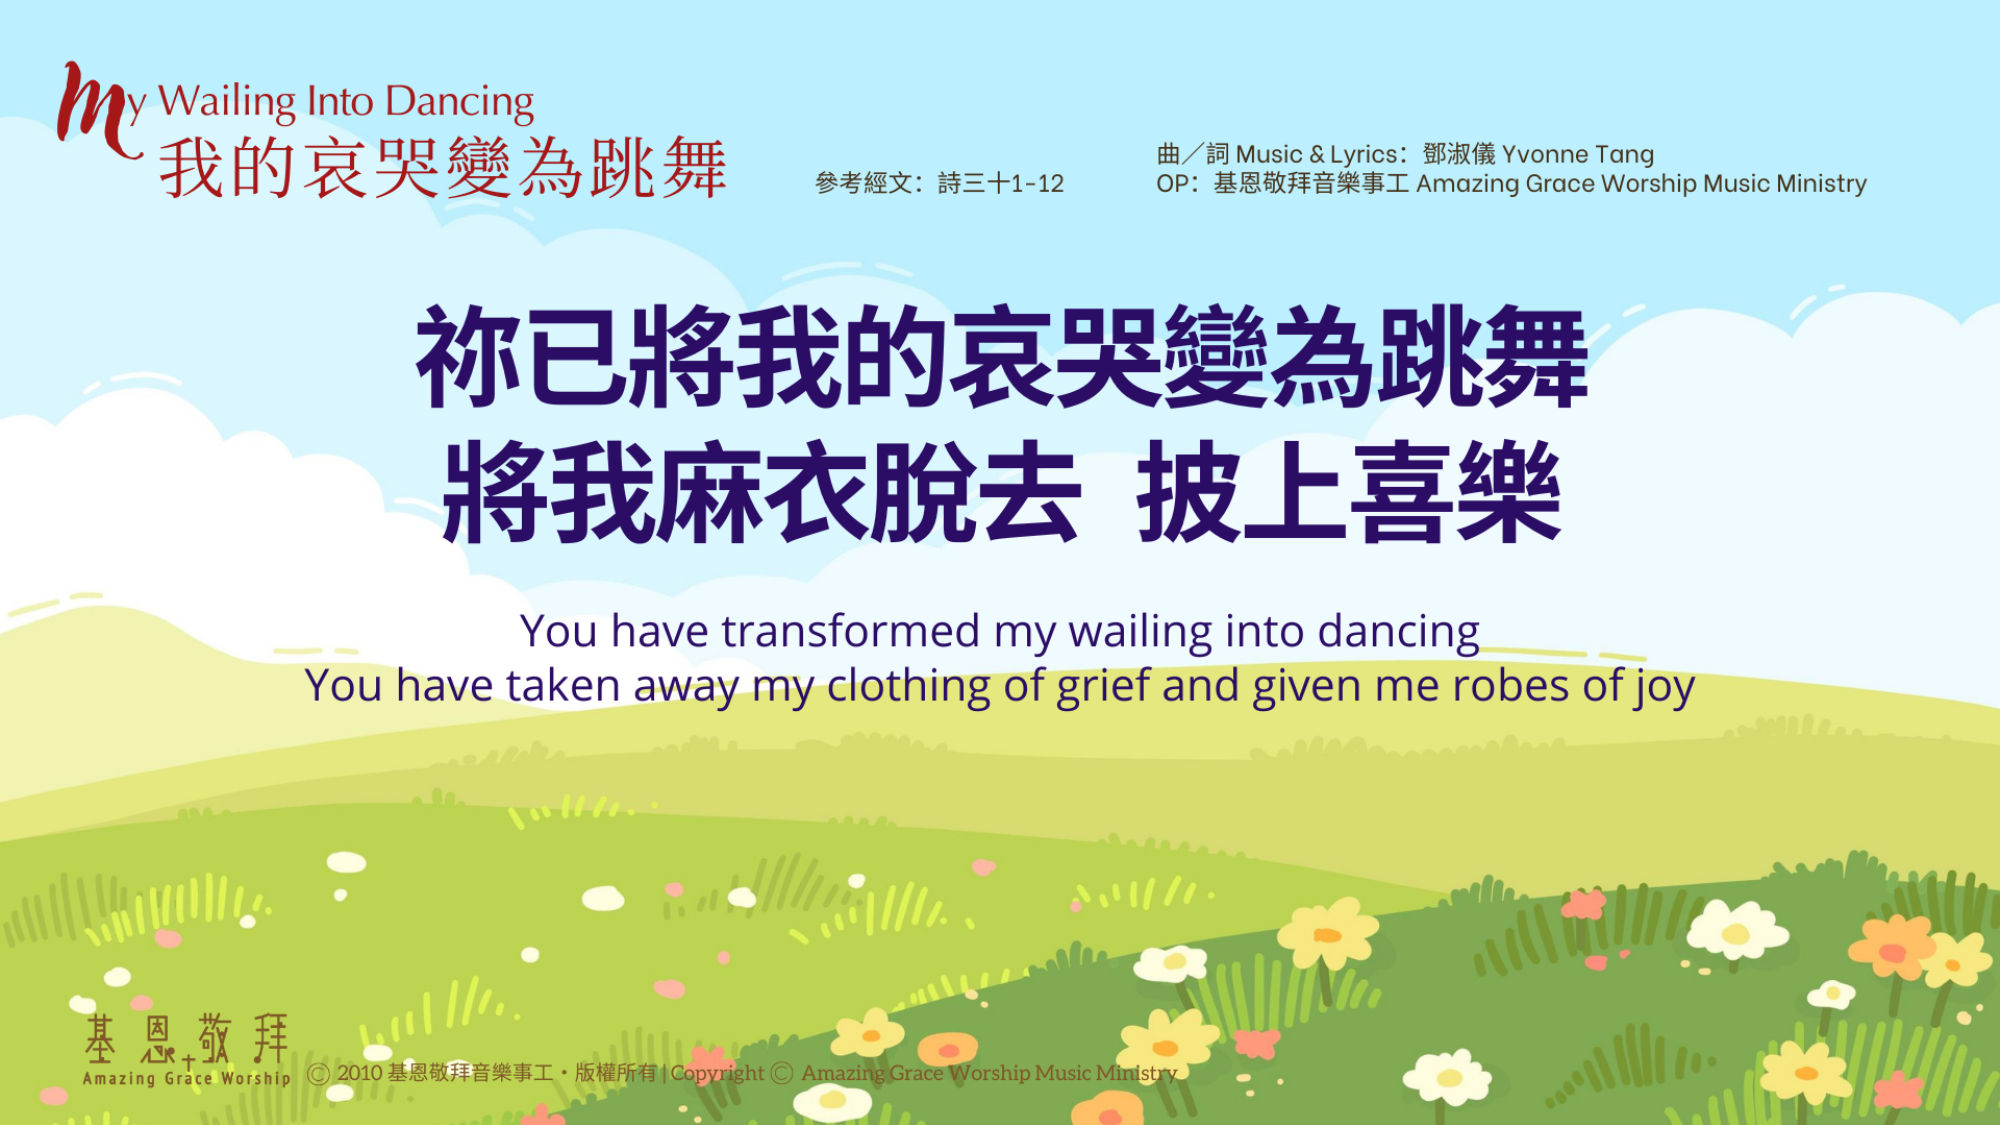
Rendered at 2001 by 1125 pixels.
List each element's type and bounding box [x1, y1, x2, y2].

list [0, 0, 2000, 1125]
